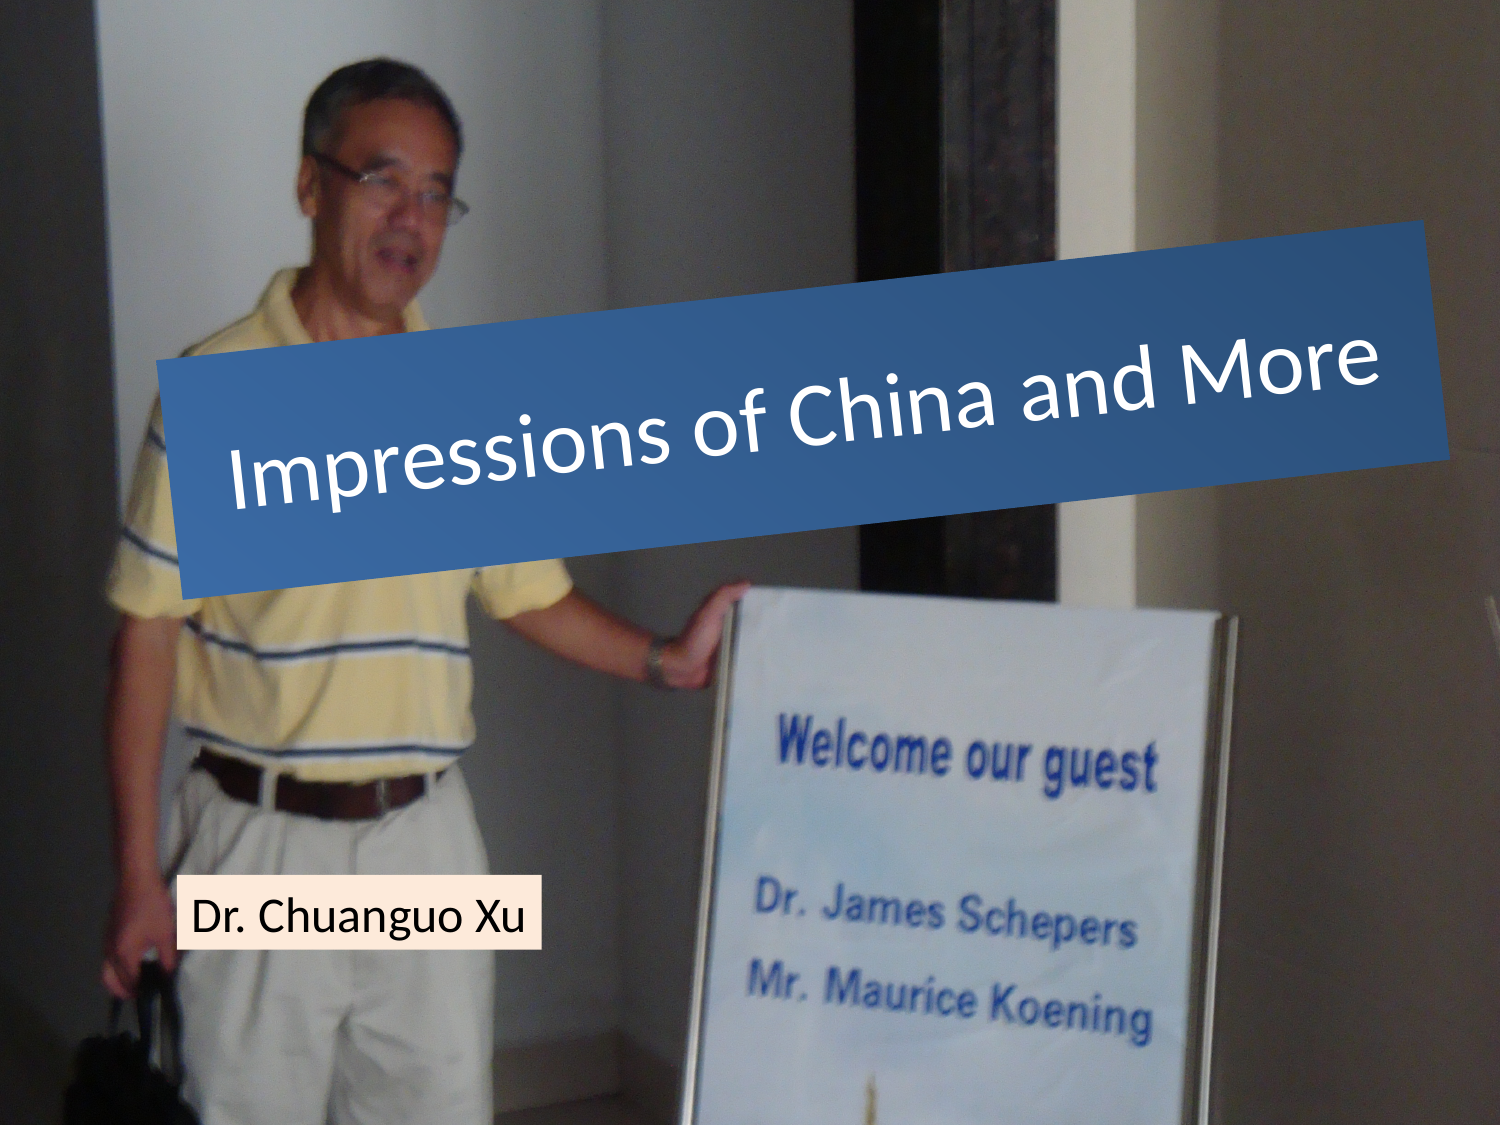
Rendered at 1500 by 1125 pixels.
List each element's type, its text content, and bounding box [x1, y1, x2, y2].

title Impressions of China and More [156, 219, 1450, 600]
text_box Dr. Chuanguo Xu [176, 874, 542, 950]
picture [0, 0, 1500, 1125]
